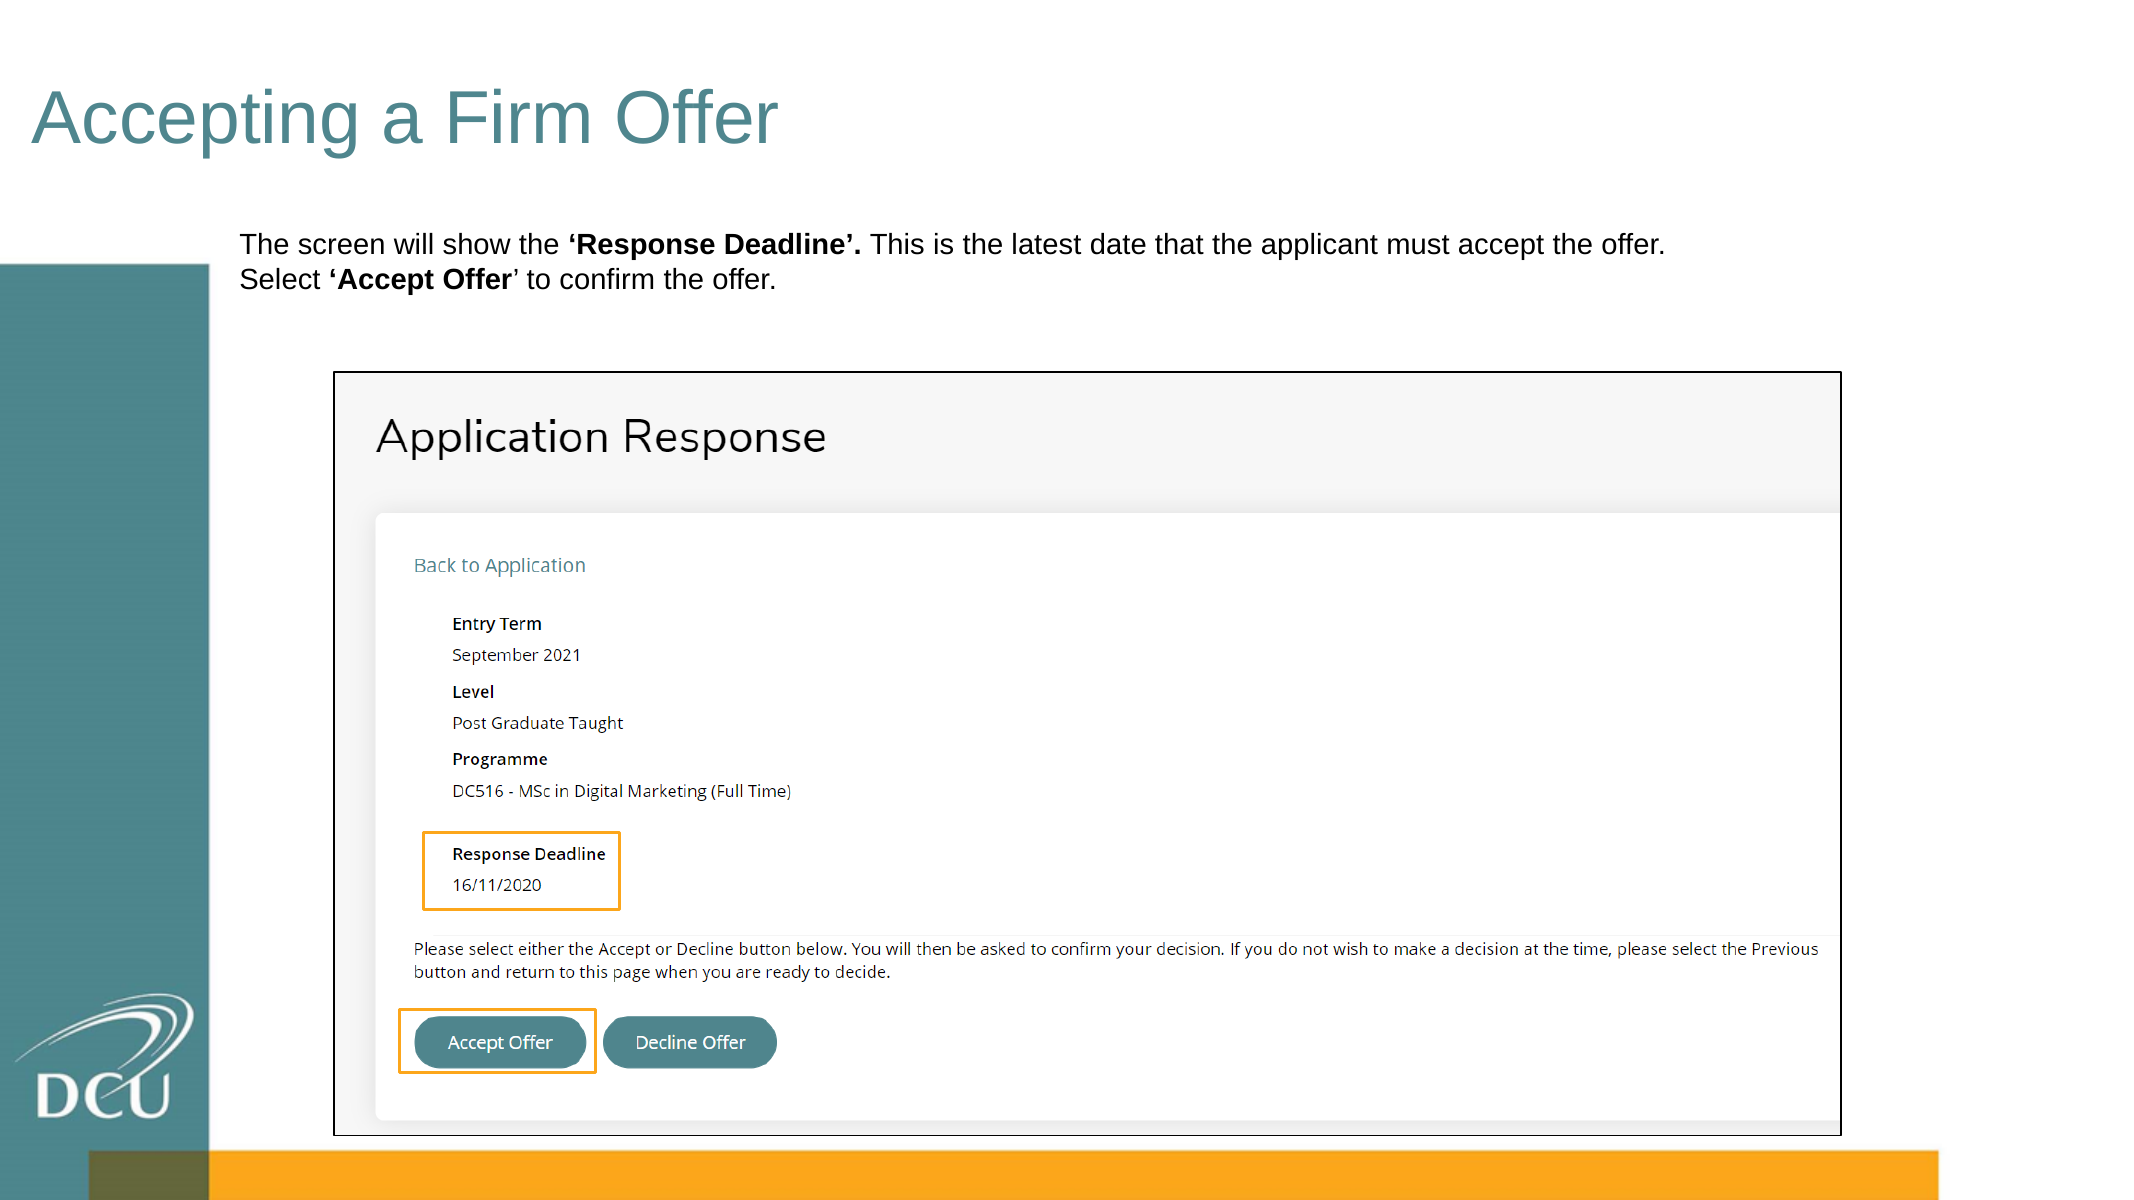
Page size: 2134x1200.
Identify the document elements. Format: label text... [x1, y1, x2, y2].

text_box The screen will show the ‘Response Deadline’. This is the latest date that the applicant must accept the offer. Select ‘Accept Offer’ to confirm the offer. [224, 217, 1969, 395]
text_box Accepting a Firm Offer [16, 53, 1750, 192]
picture [0, 0, 2134, 1200]
text_box [199, 92, 1918, 213]
